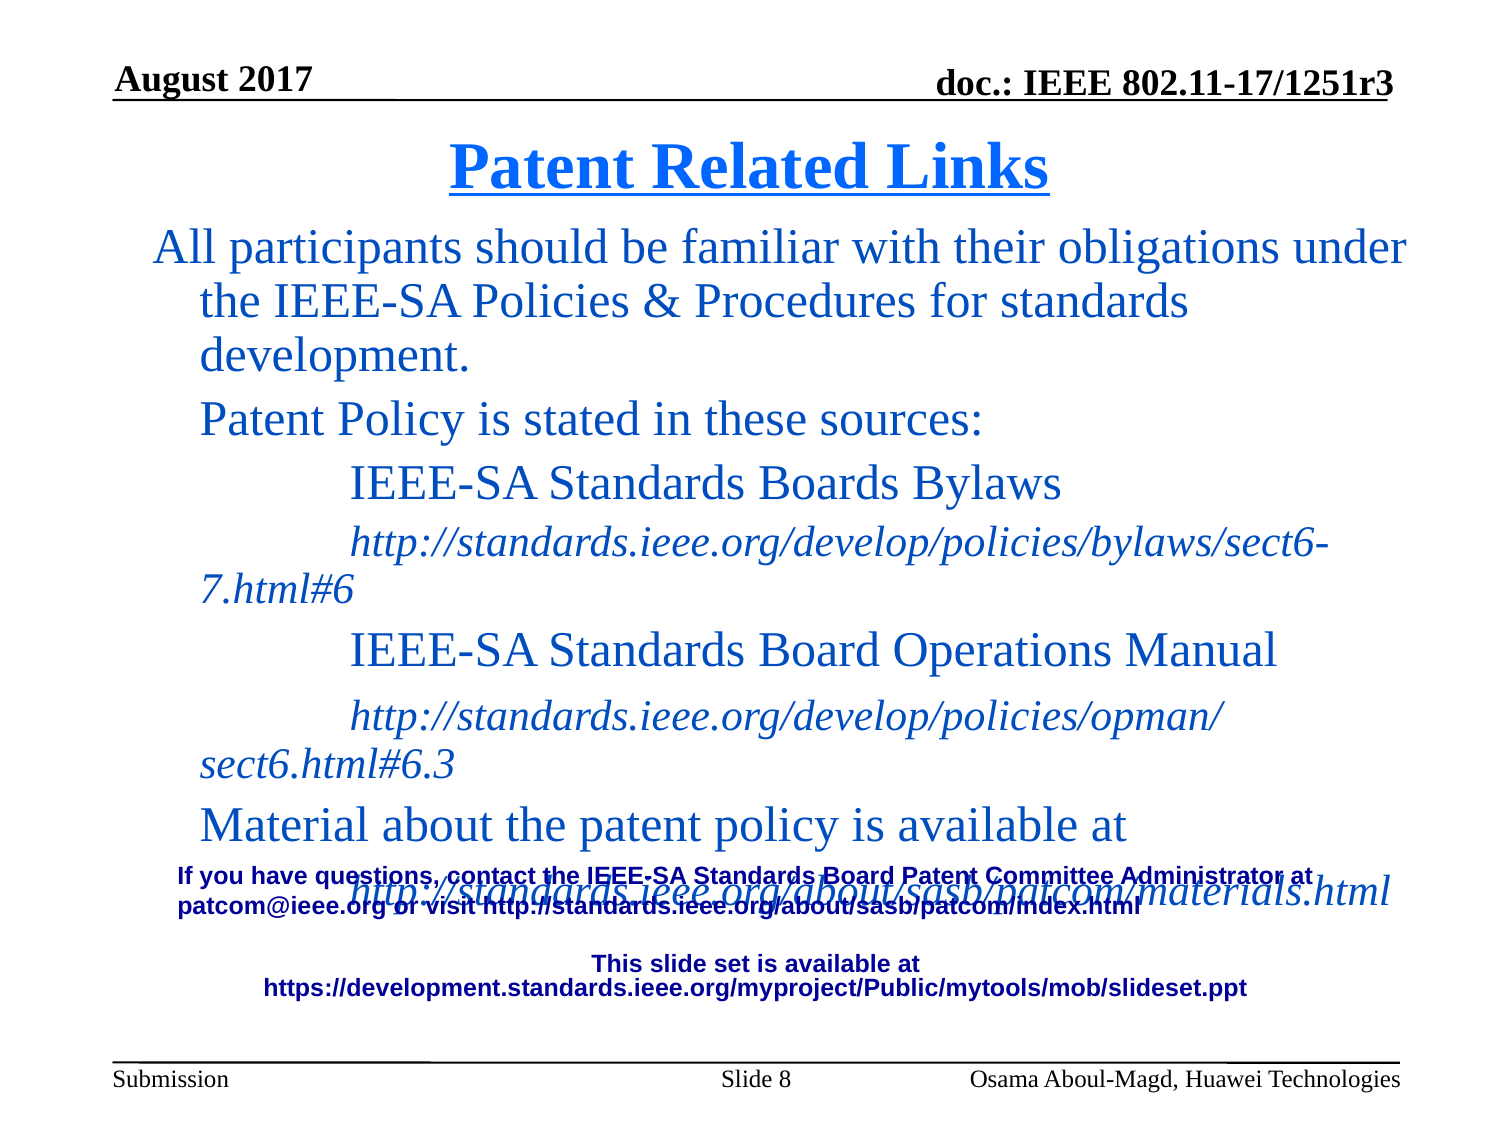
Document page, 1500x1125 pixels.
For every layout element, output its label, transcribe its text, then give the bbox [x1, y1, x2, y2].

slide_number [114, 54, 423, 100]
slide_number Slide 8 [712, 1061, 800, 1123]
footer Osama Aboul-Magd, Huawei Technologies [878, 1061, 1402, 1093]
list All participants should be familiar with their obligations under the IEEE-SA Policies & Procedures for standards development. Patent Policy is stated in these sources: IEEE-SA Standards Boards Bylaws http://standards.ieee.org/develop/policies/bylaws/sect6-7.html#6 IEEE-SA Standards Board Operations Manual http://standards.ieee.org/develop/policies/opman/sect6.html#6.3 Material about the patent policy is available at http://standards.ieee.org/about/sasb/patcom/materials.html [62, 212, 1438, 888]
text_box If you have questions, contact the IEEE-SA Standards Board Patent Committee Administrator at patcom@ieee.org or visit http://standards.ieee.org/about/sasb/patcom/index.html This slide set is available at https://development.standards.ieee.org/myproject/Public/mytools/mob/slideset.ppt [162, 851, 1350, 1009]
title Patent Related Links [112, 74, 1388, 212]
